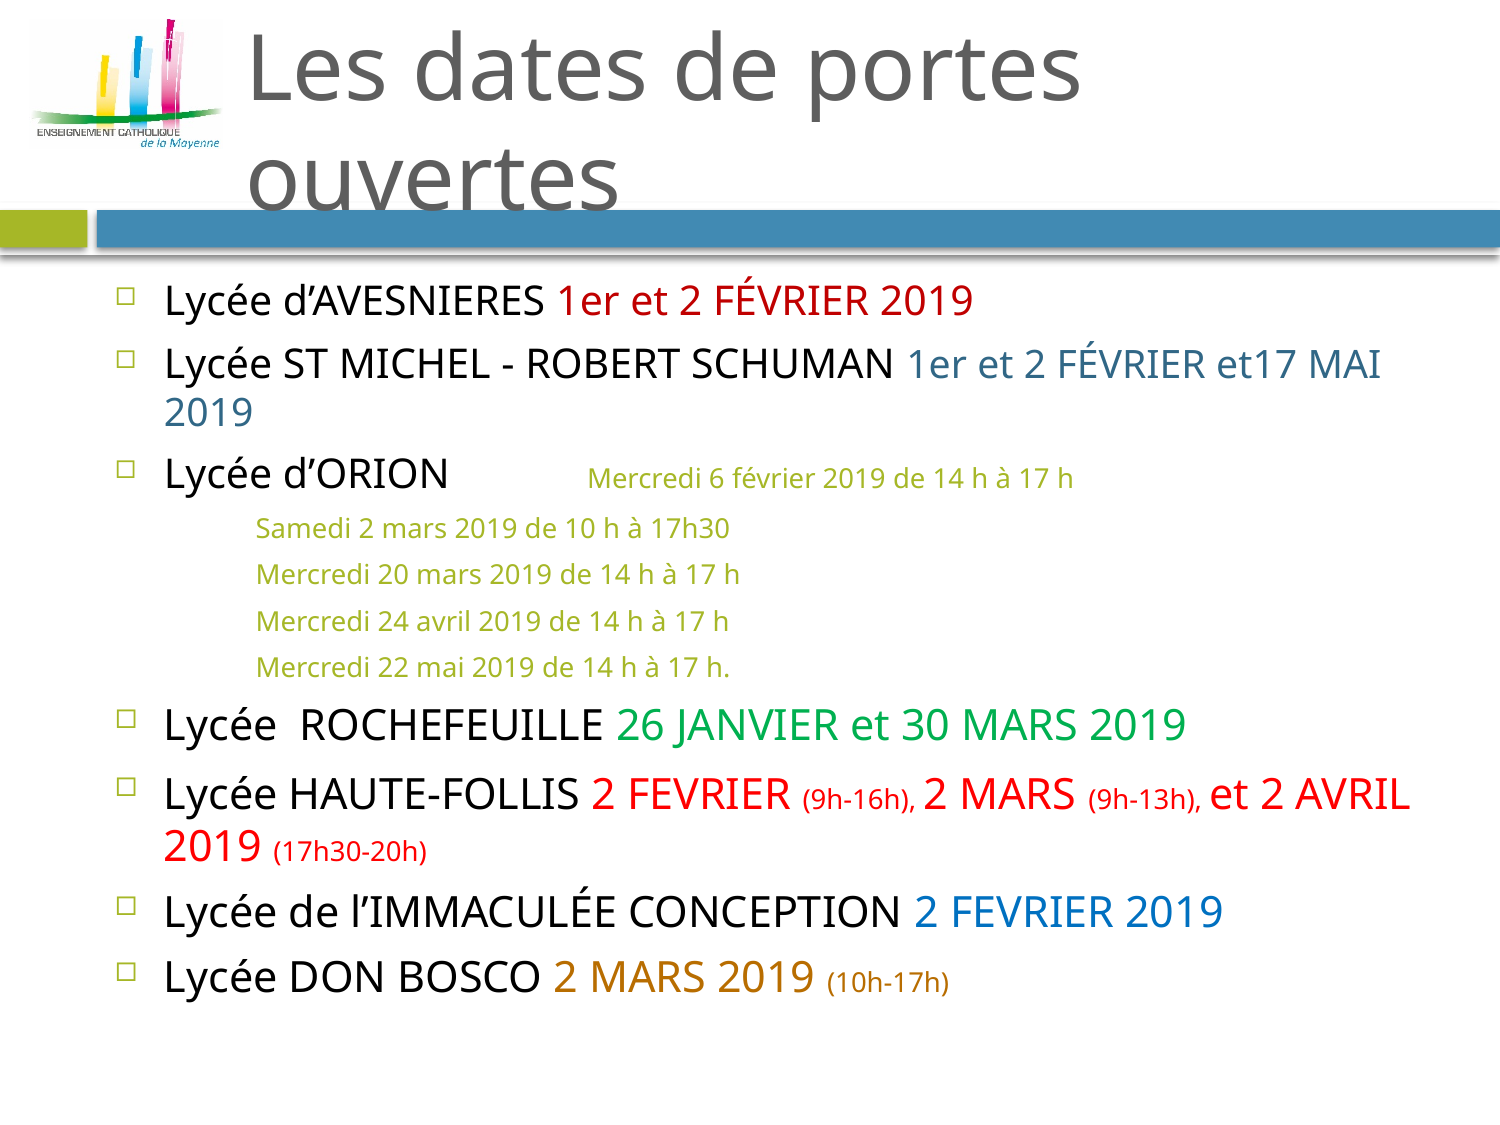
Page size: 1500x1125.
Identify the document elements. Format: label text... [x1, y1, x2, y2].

picture [29, 19, 223, 149]
title Les dates de portes ouvertes [230, 37, 1438, 200]
list Lycée d’AVESNIERES 1er et 2 FÉVRIER 2019 Lycée ST MICHEL - ROBERT SCHUMAN 1er et 2 FÉVRIER et17 MAI 2019 Lycée d’ORION Mercredi 6 février 2019 de 14 h à 17 h Samedi 2 mars 2019 de 10 h à 17h30 Mercredi 20 mars 2019 de 14 h à 17 h Mercredi 24 avril 2019 de 14 h à 17 h Mercredi 22 mai 2019 de 14 h à 17 h. Lycée ROCHEFEUILLE 26 JANVIER et 30 MARS 2019 Lycée HAUTE-FOLLIS 2 FEVRIER (9h-16h), 2 MARS (9h-13h), et 2 AVRIL 2019 (17h30-20h) Lycée de l’IMMACULÉE CONCEPTION 2 FEVRIER 2019 Lycée DON BOSCO 2 MARS 2019 (10h-17h) [99, 267, 1438, 1010]
